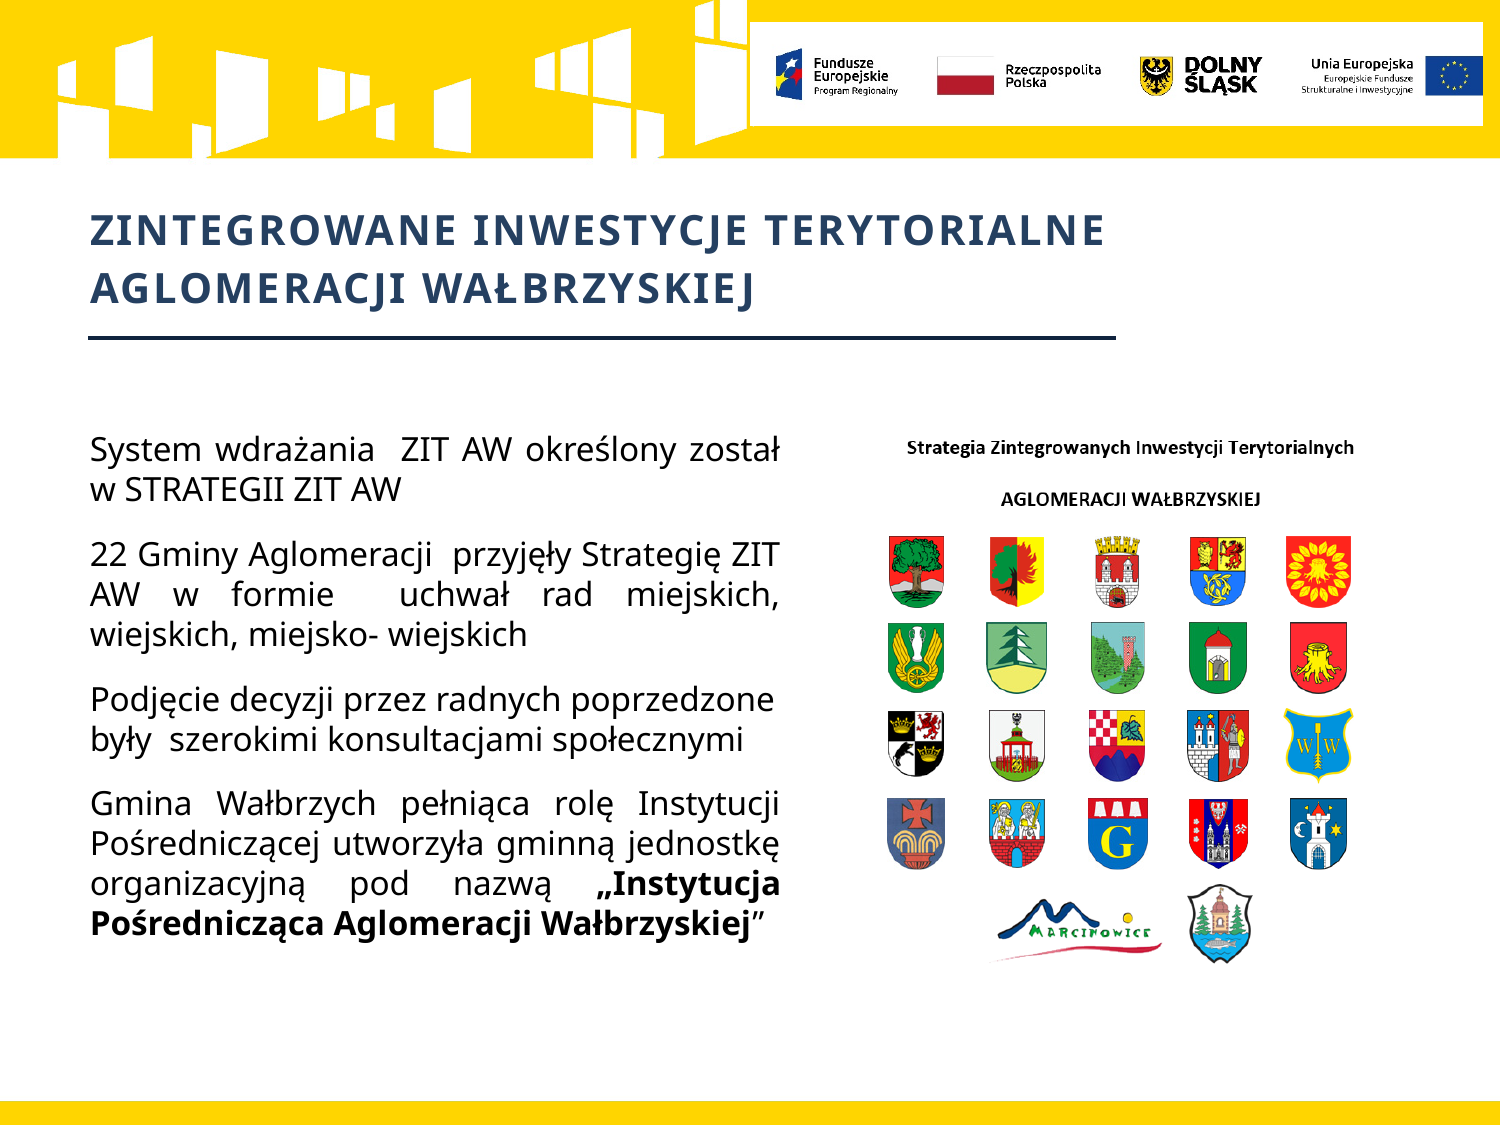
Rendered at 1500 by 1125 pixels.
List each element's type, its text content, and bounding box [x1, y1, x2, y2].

list ZINTEGROWANE INWESTYCJE TERYTORIALNE AGLOMERACJI WAŁBRZYSKIEJ [75, 196, 1425, 1005]
picture [0, 0, 1500, 1125]
text_box System wdrażania ZIT AW określony został w STRATEGII ZIT AW 22 Gminy Aglomeracji przyjęły Strategię ZIT AW w formie uchwał rad miejskich, wiejskich, miejsko- wiejskich Podjęcie decyzji przez radnych poprzedzone były szerokimi konsultacjami społecznymi Gmina Wałbrzych pełniąca rolę Instytucji Pośredniczącej utworzyła gminną jednostkę organizacyjną pod nazwą „Instytucja Pośrednicząca Aglomeracji Wałbrzyskiej” [75, 420, 796, 950]
